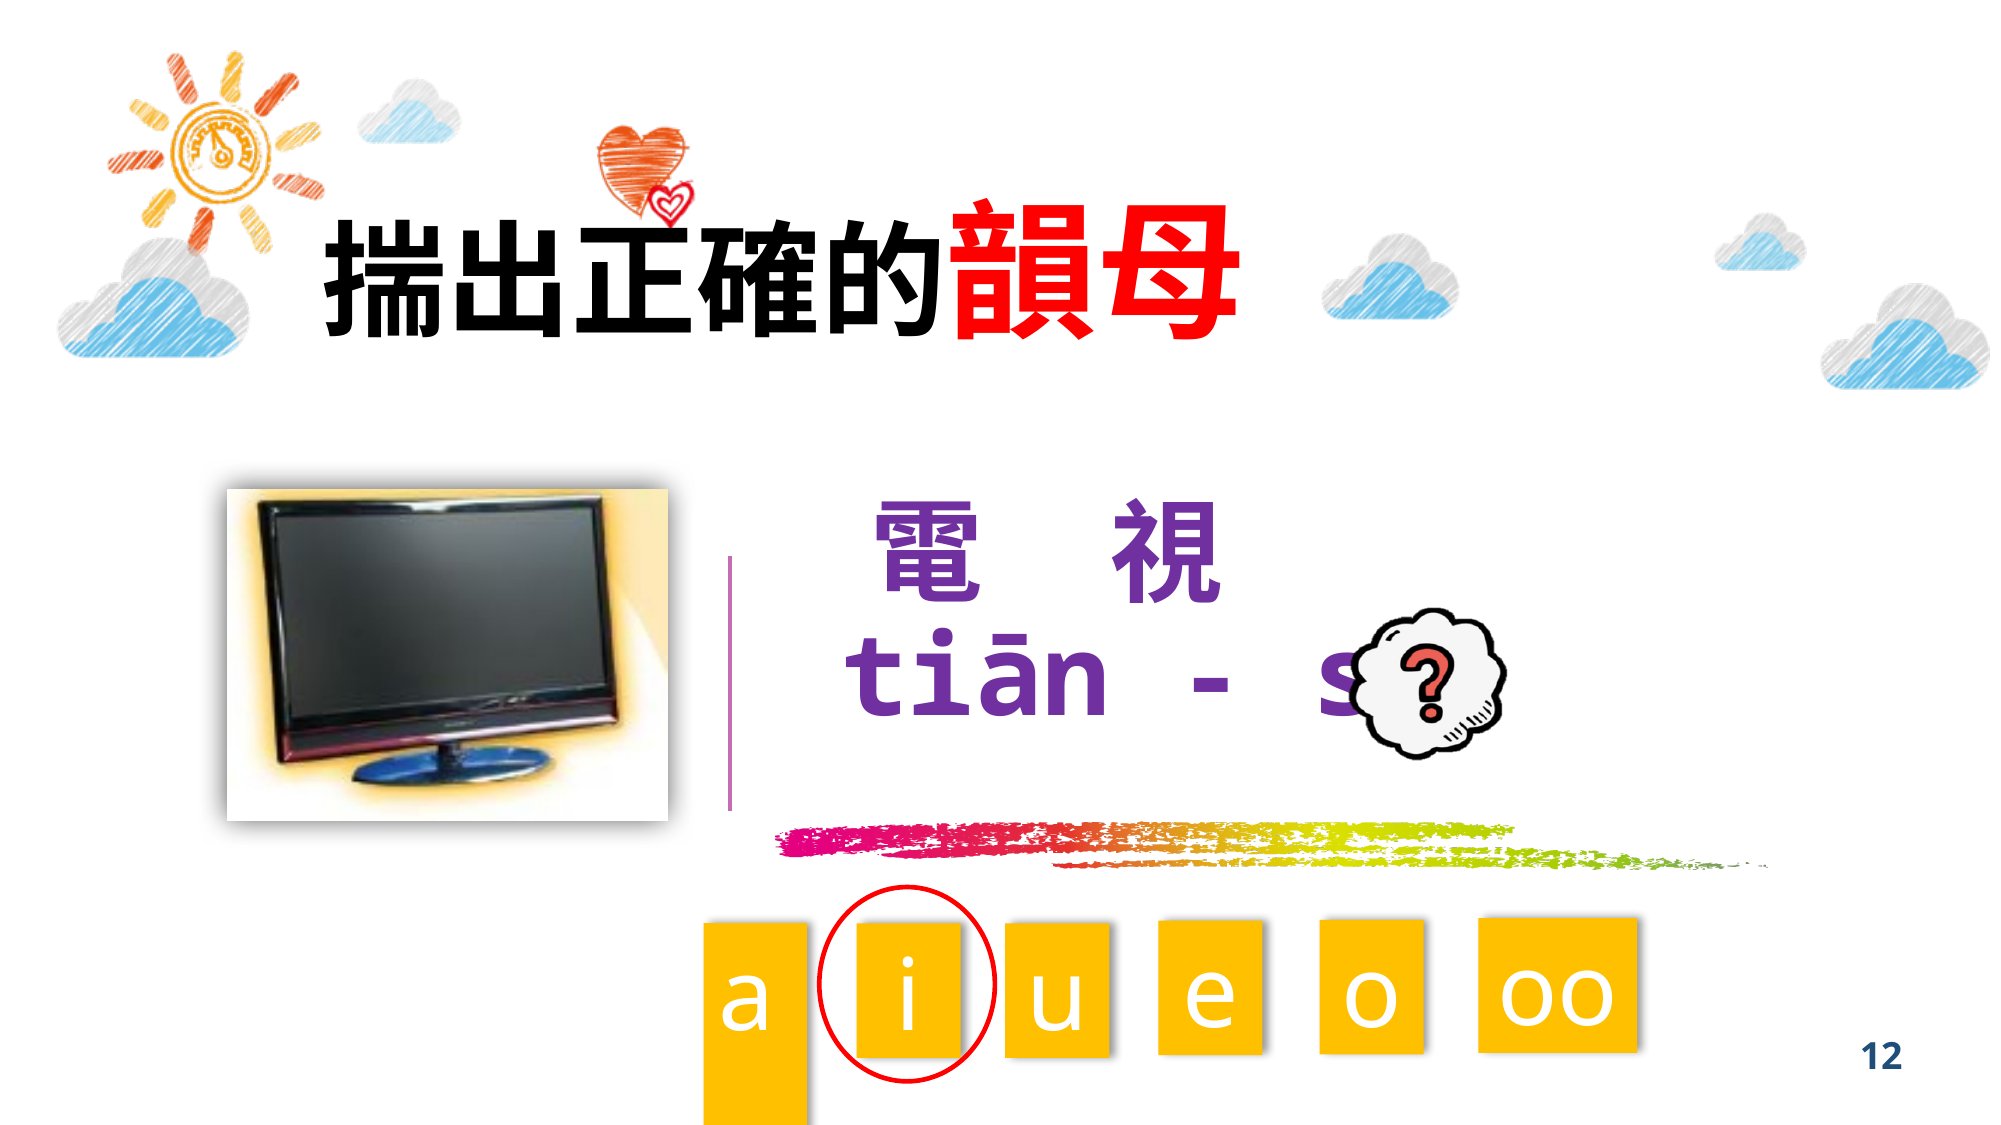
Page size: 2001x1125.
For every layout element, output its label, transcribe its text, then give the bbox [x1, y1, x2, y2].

text_box [818, 929, 996, 1083]
picture [1347, 606, 1508, 763]
text_box e [1157, 929, 1264, 1056]
picture [227, 489, 668, 821]
text_box 電 視 [777, 479, 1505, 624]
text_box oo [1477, 929, 1638, 1054]
text_box a [702, 922, 808, 1125]
picture [0, 0, 2000, 479]
text_box tiān - sī [825, 595, 1761, 746]
text_box o [1318, 929, 1425, 1056]
text_box u [1004, 929, 1110, 1059]
picture [730, 779, 1829, 929]
text_box 12 [1845, 1024, 1926, 1084]
